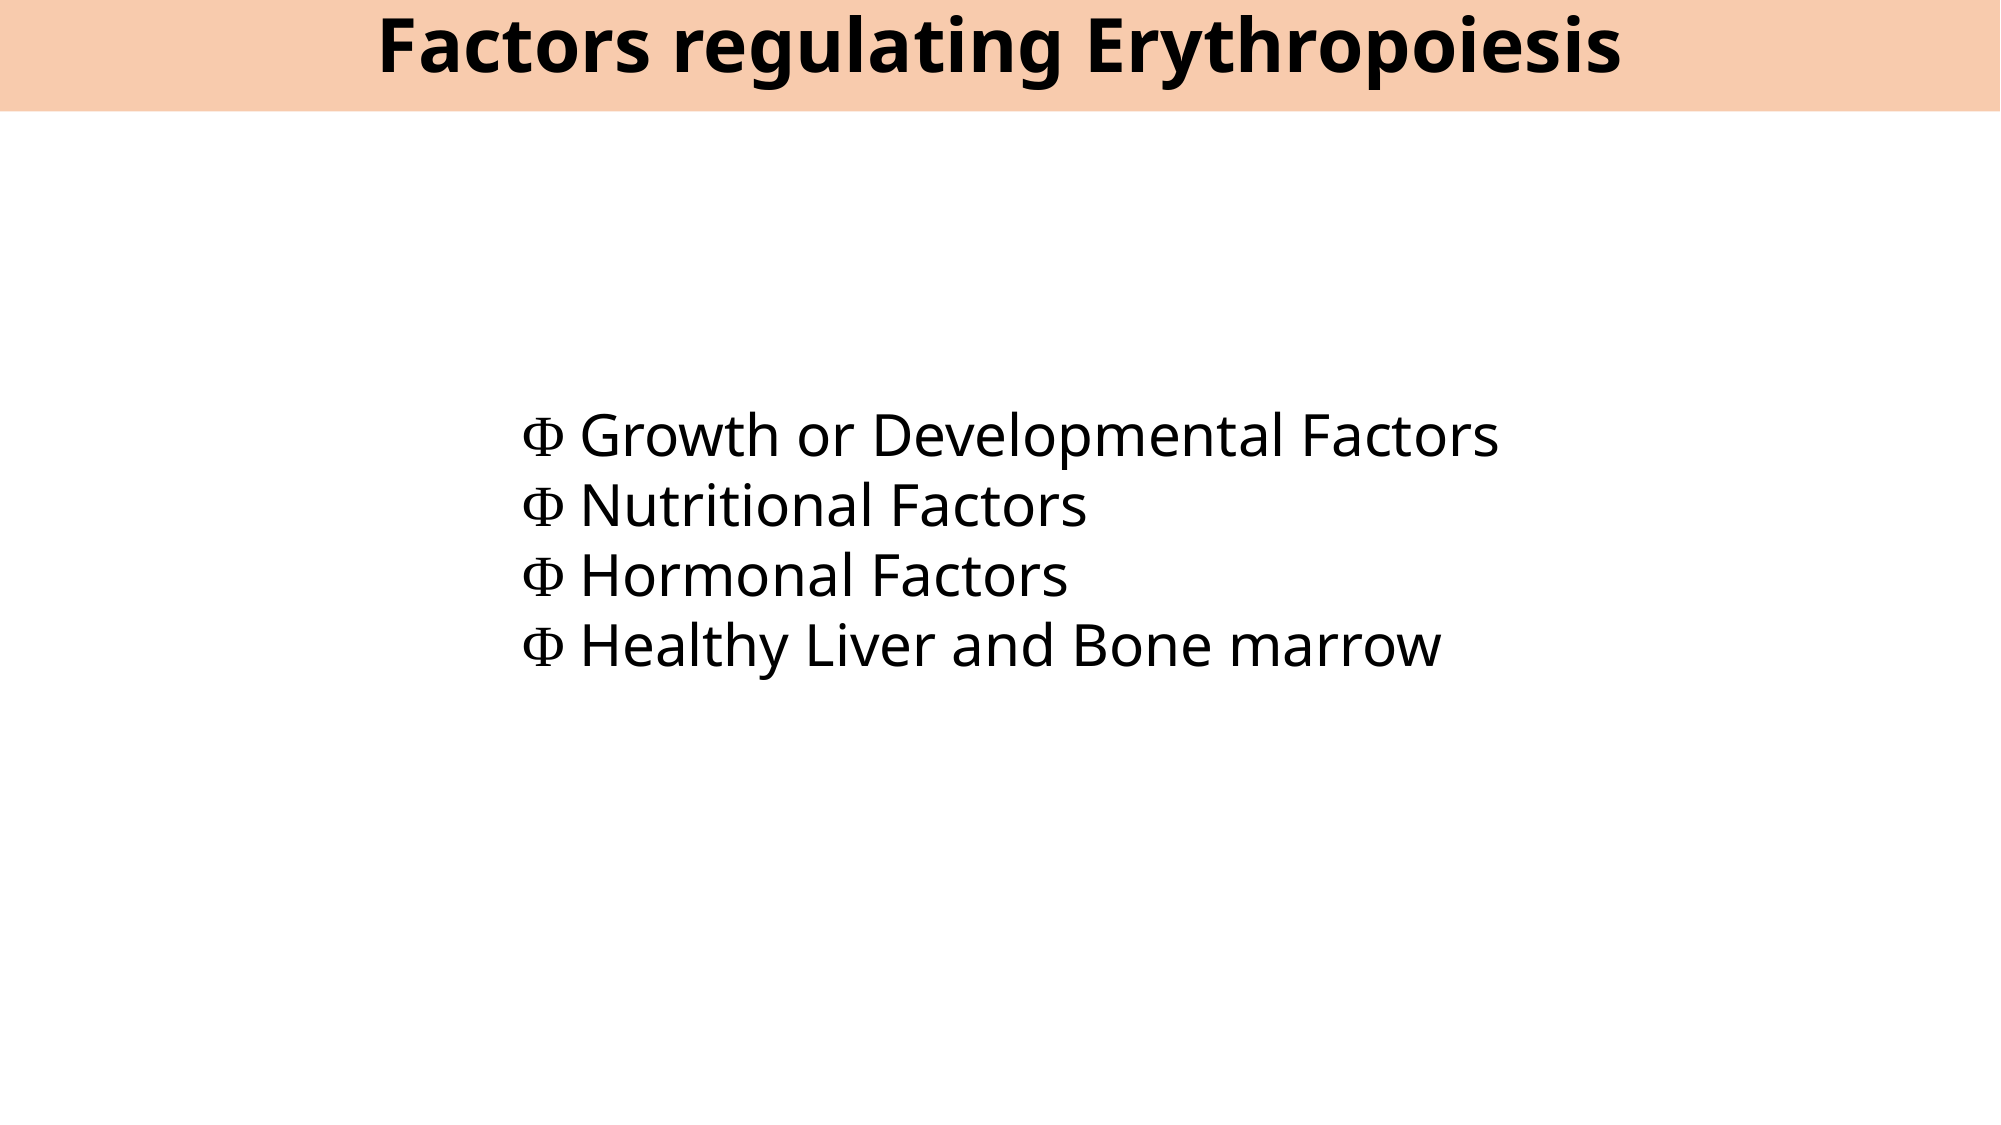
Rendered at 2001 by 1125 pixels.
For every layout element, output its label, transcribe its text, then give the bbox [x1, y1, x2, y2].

text_box Φ Growth or Developmental Factors Φ Nutritional Factors Φ Hormonal Factors Φ Healthy Liver and Bone marrow [507, 390, 1589, 756]
text_box Factors regulating Erythropoiesis [0, 0, 2000, 112]
